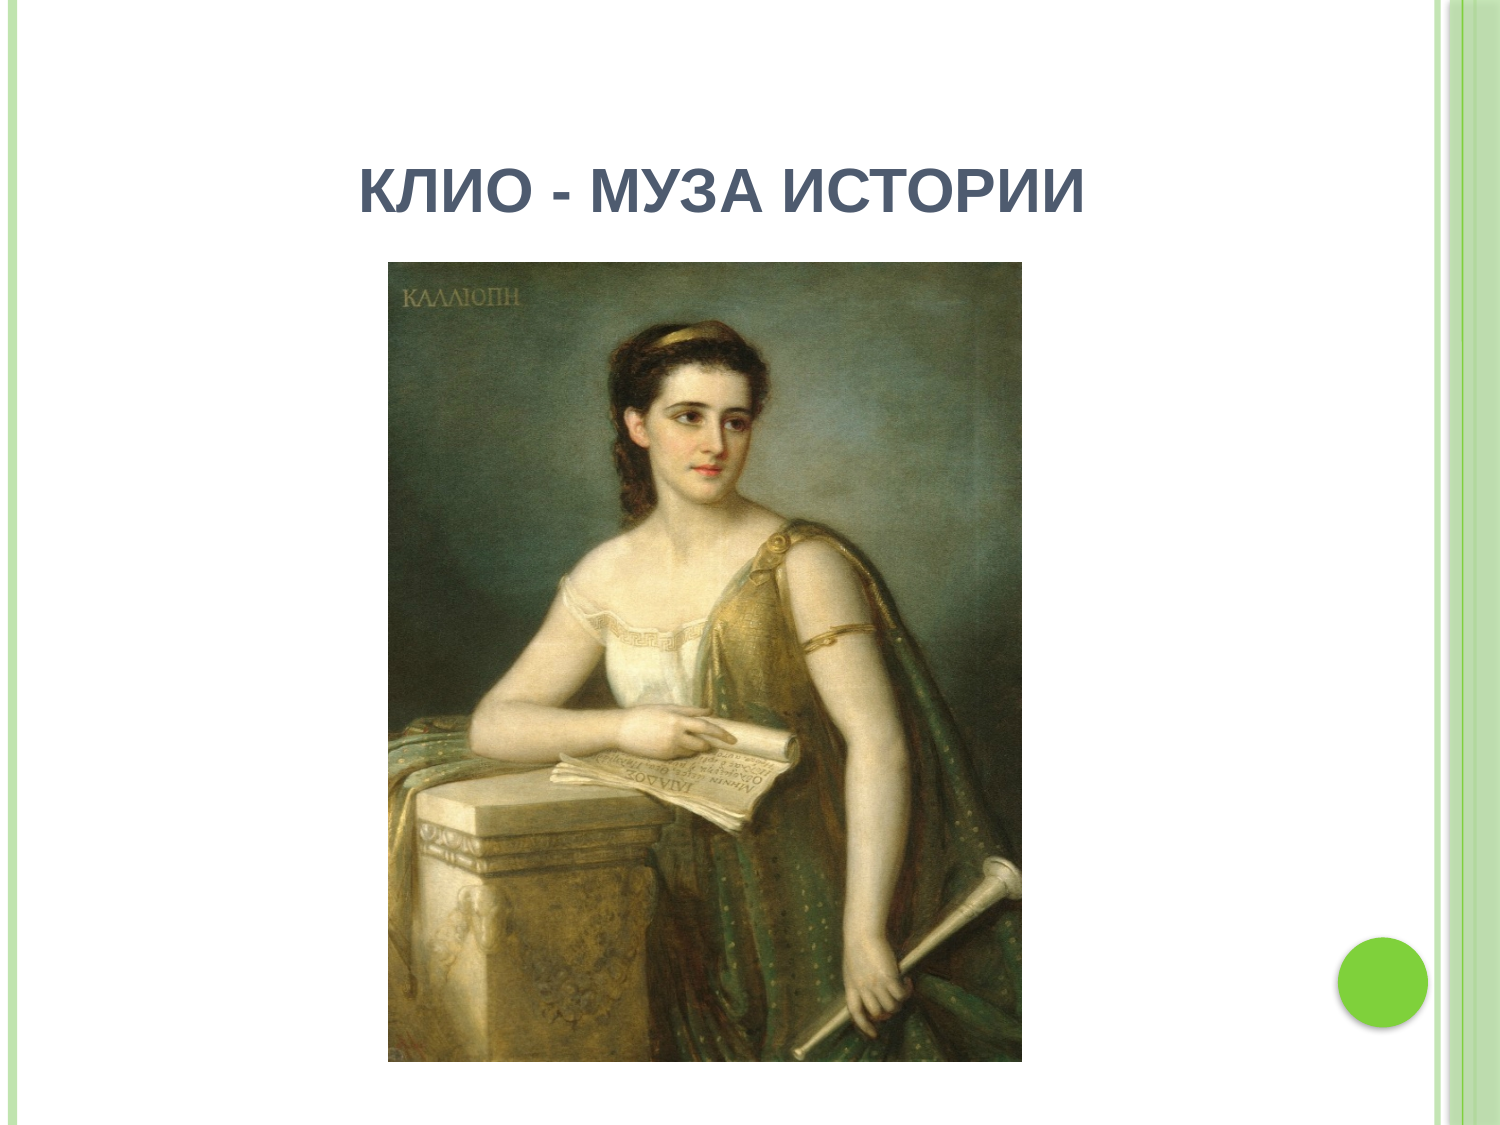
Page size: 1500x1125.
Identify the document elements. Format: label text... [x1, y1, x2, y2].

title КЛИО - МУЗА ИСТОРИИ [75, 45, 1372, 233]
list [388, 262, 1022, 1063]
